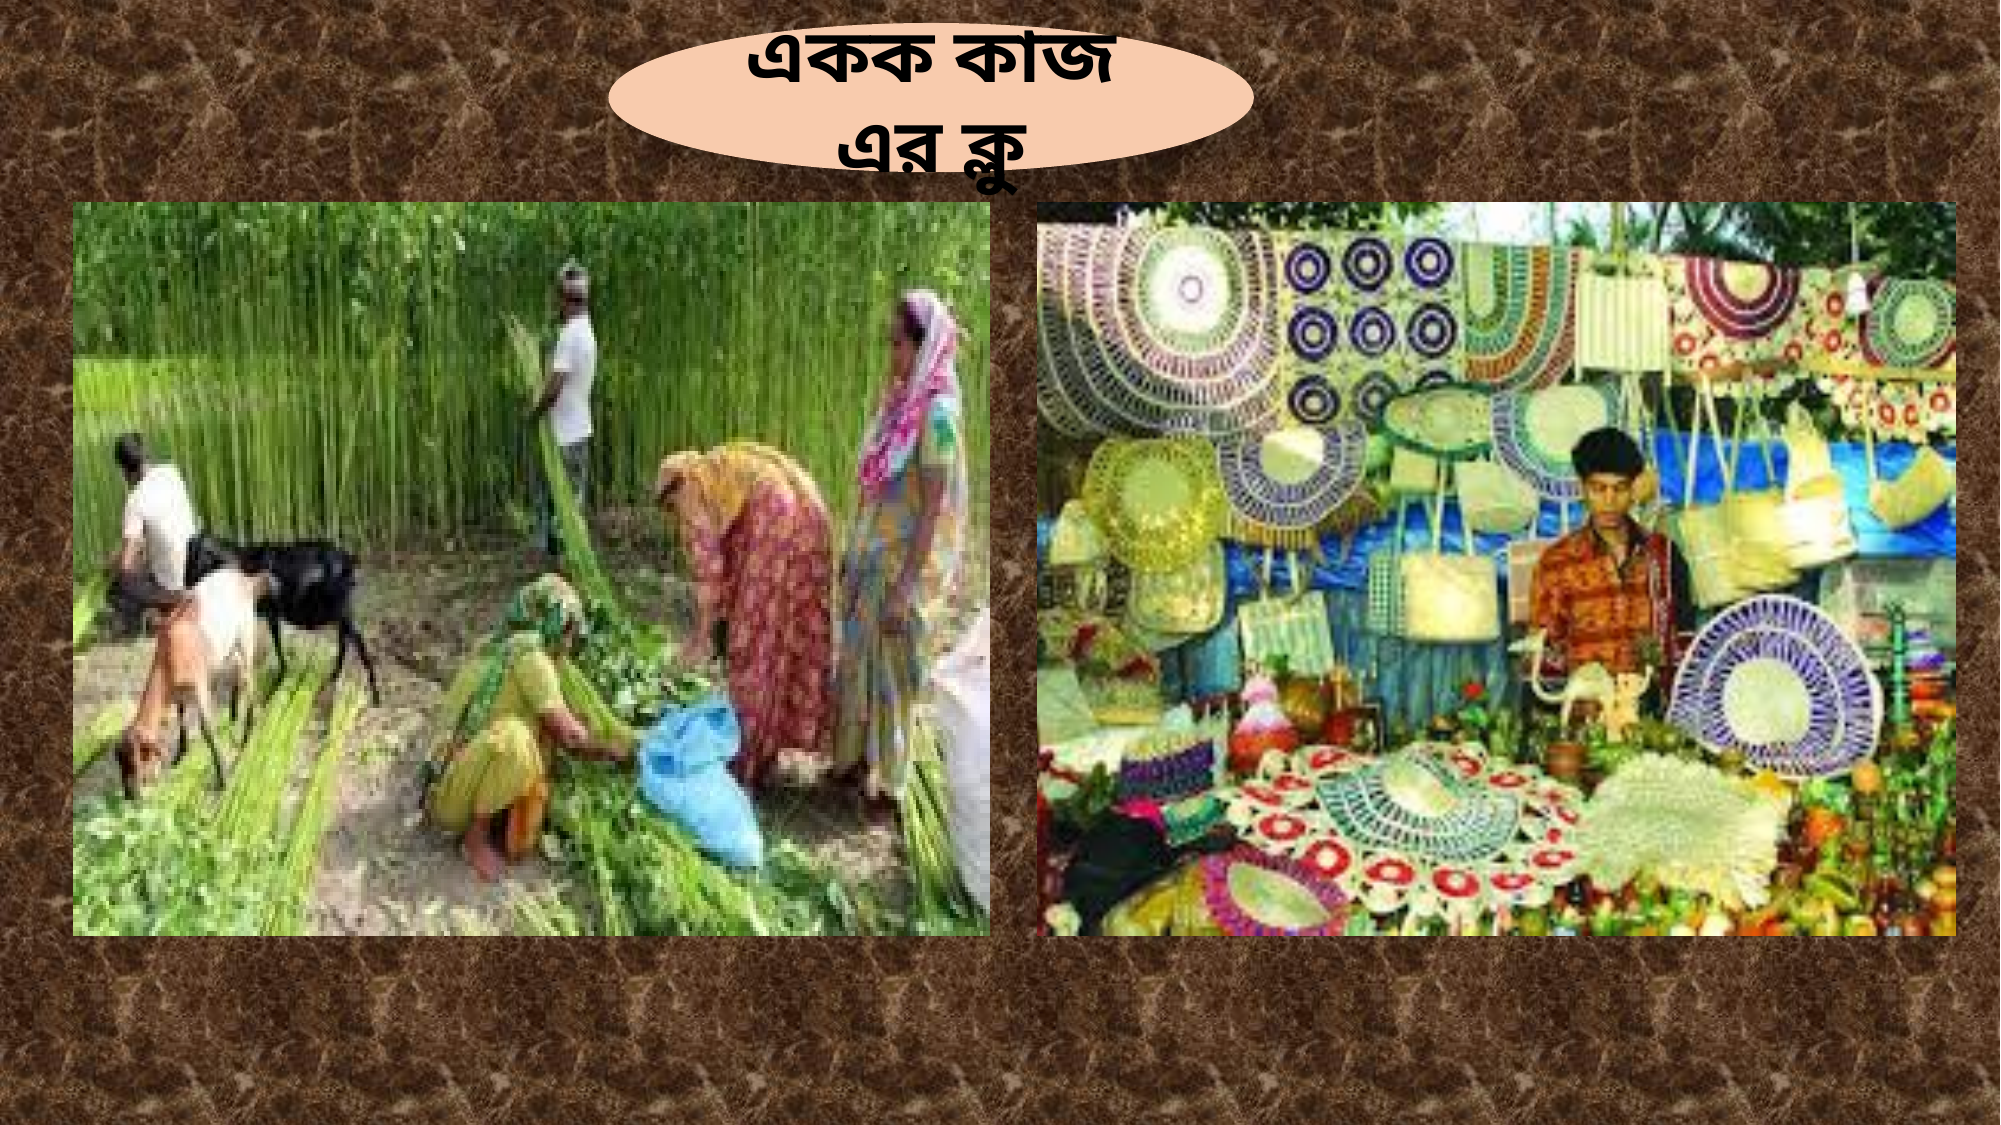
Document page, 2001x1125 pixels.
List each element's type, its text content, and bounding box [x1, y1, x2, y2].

text_box একক কাজ এর ক্লু [607, 21, 1255, 174]
picture [0, 0, 2000, 1125]
